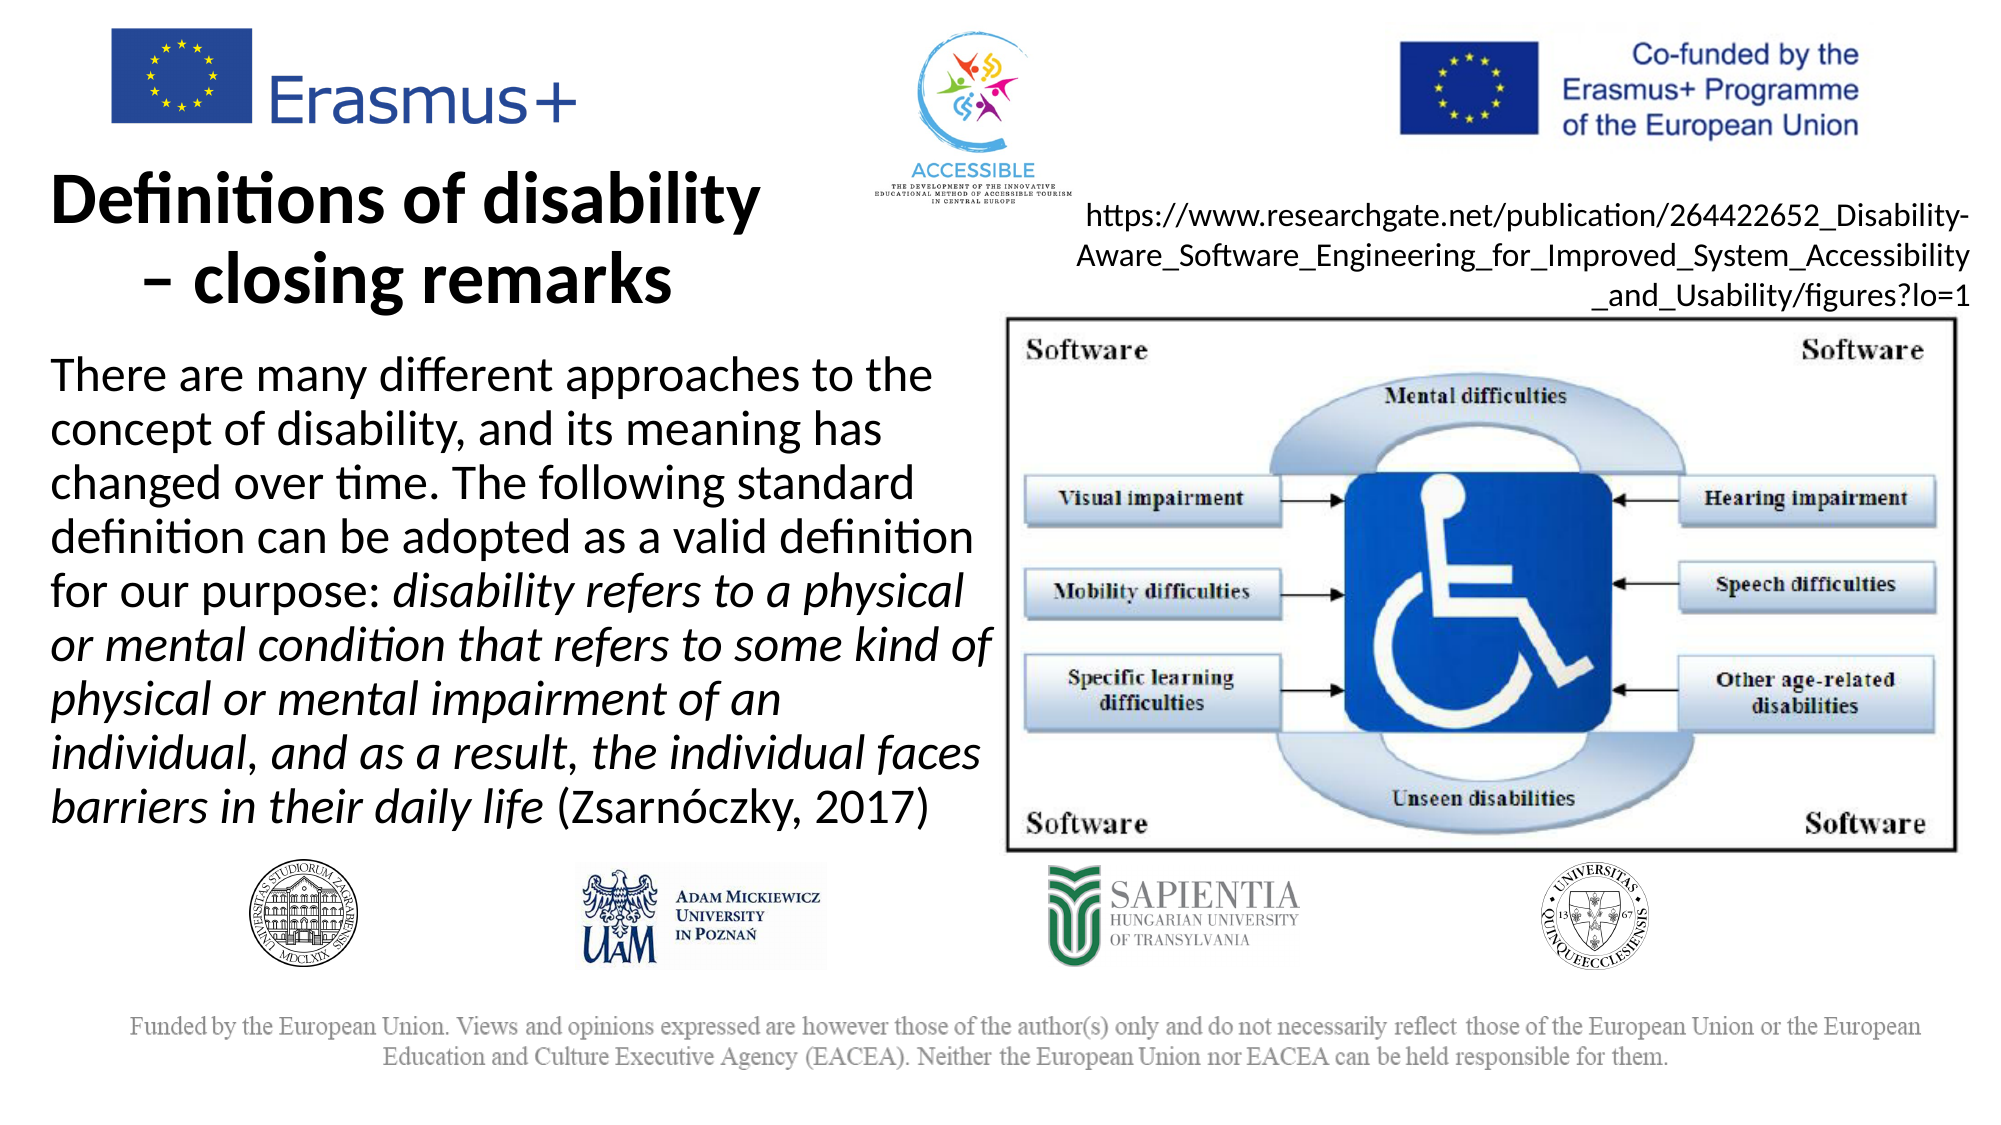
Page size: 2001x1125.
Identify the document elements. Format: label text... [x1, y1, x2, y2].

picture [111, 28, 576, 124]
picture [575, 862, 827, 970]
picture [999, 311, 1963, 856]
title There are many different approaches to the concept of disability, and its meaning has changed over time. The following standard definition can be adopted as a valid definition for our purpose: disability refers to a physical or mental condition that refers to some kind of physical or mental impairment of an individual, and as a result, the individual faces barriers in their daily life (Zsarnóczky, 2017) [35, 350, 999, 842]
picture [1541, 862, 1649, 970]
picture [249, 859, 358, 967]
picture [860, 3, 1086, 230]
picture [111, 1002, 1942, 1087]
picture [1385, 22, 1874, 154]
picture [1048, 865, 1300, 967]
text_box https://www.researchgate.net/publication/264422652_Disability-Aware_Software_Engineering_for_Improved_System_Accessibility_and_Usability/figures?lo=1 [1048, 185, 1986, 321]
text_box Definitions of disability – closing remarks [31, 149, 782, 328]
